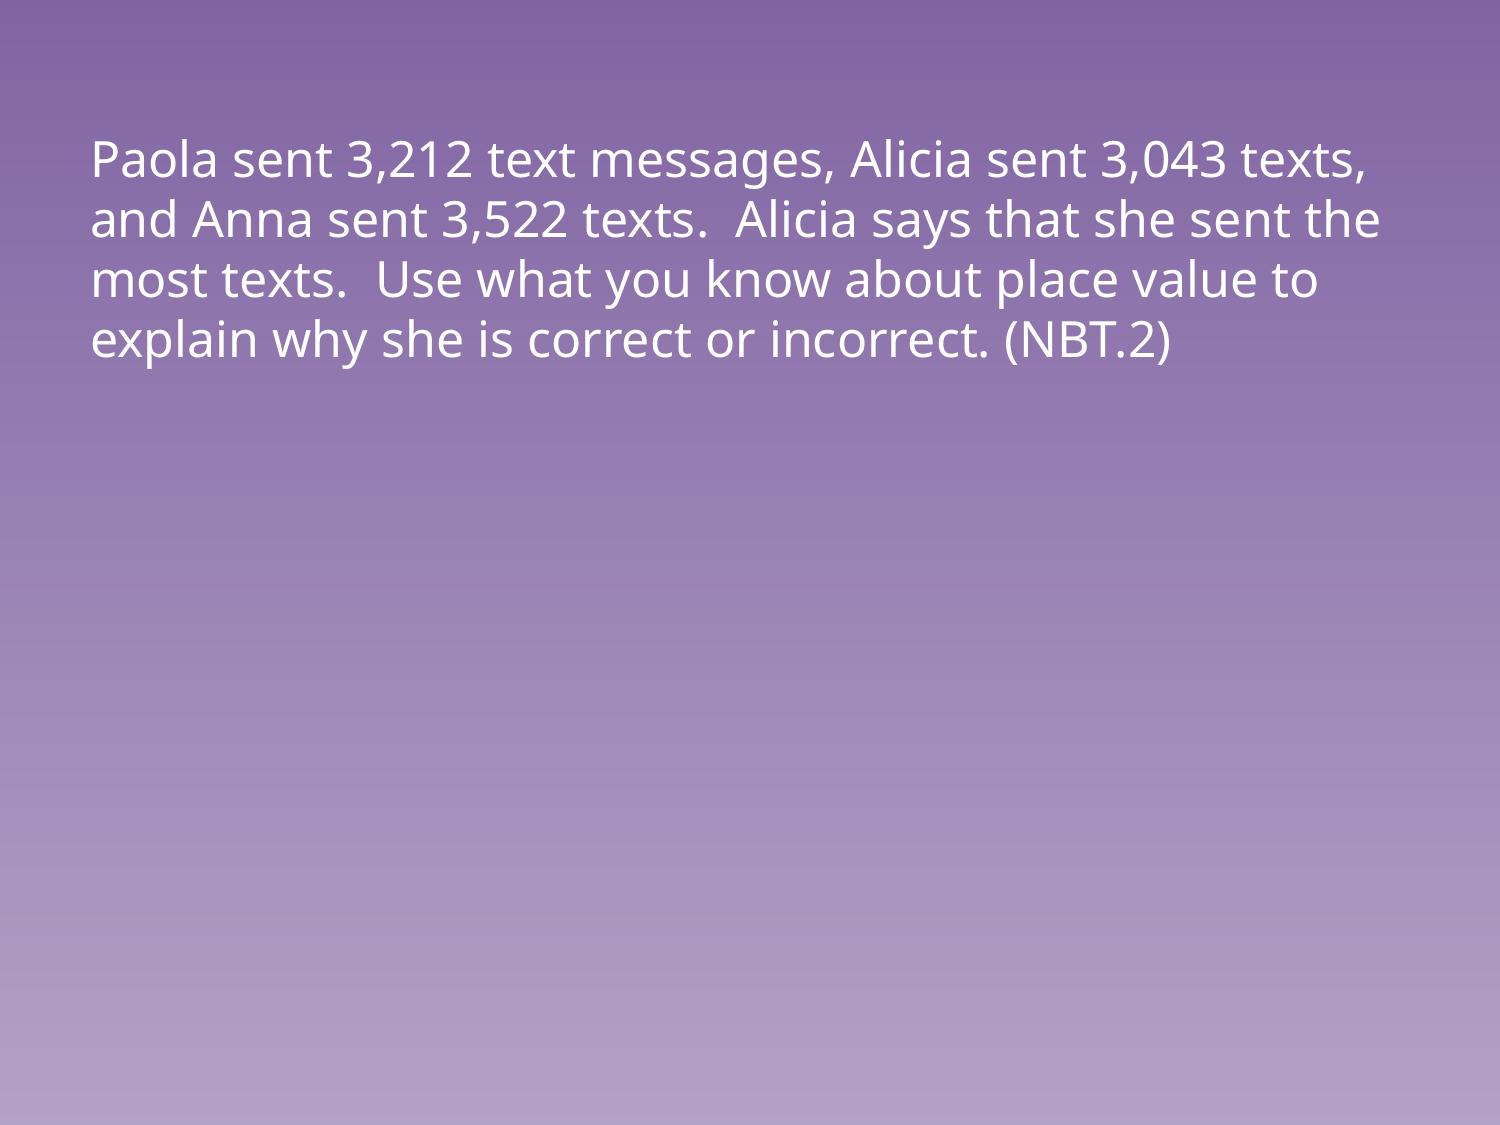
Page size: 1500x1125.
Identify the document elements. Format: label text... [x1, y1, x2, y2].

title Paola sent 3,212 text messages, Alicia sent 3,043 texts, and Anna sent 3,522 texts. Alicia says that she sent the most texts. Use what you know about place value to explain why she is correct or incorrect. (NBT.2) [75, 45, 1425, 450]
